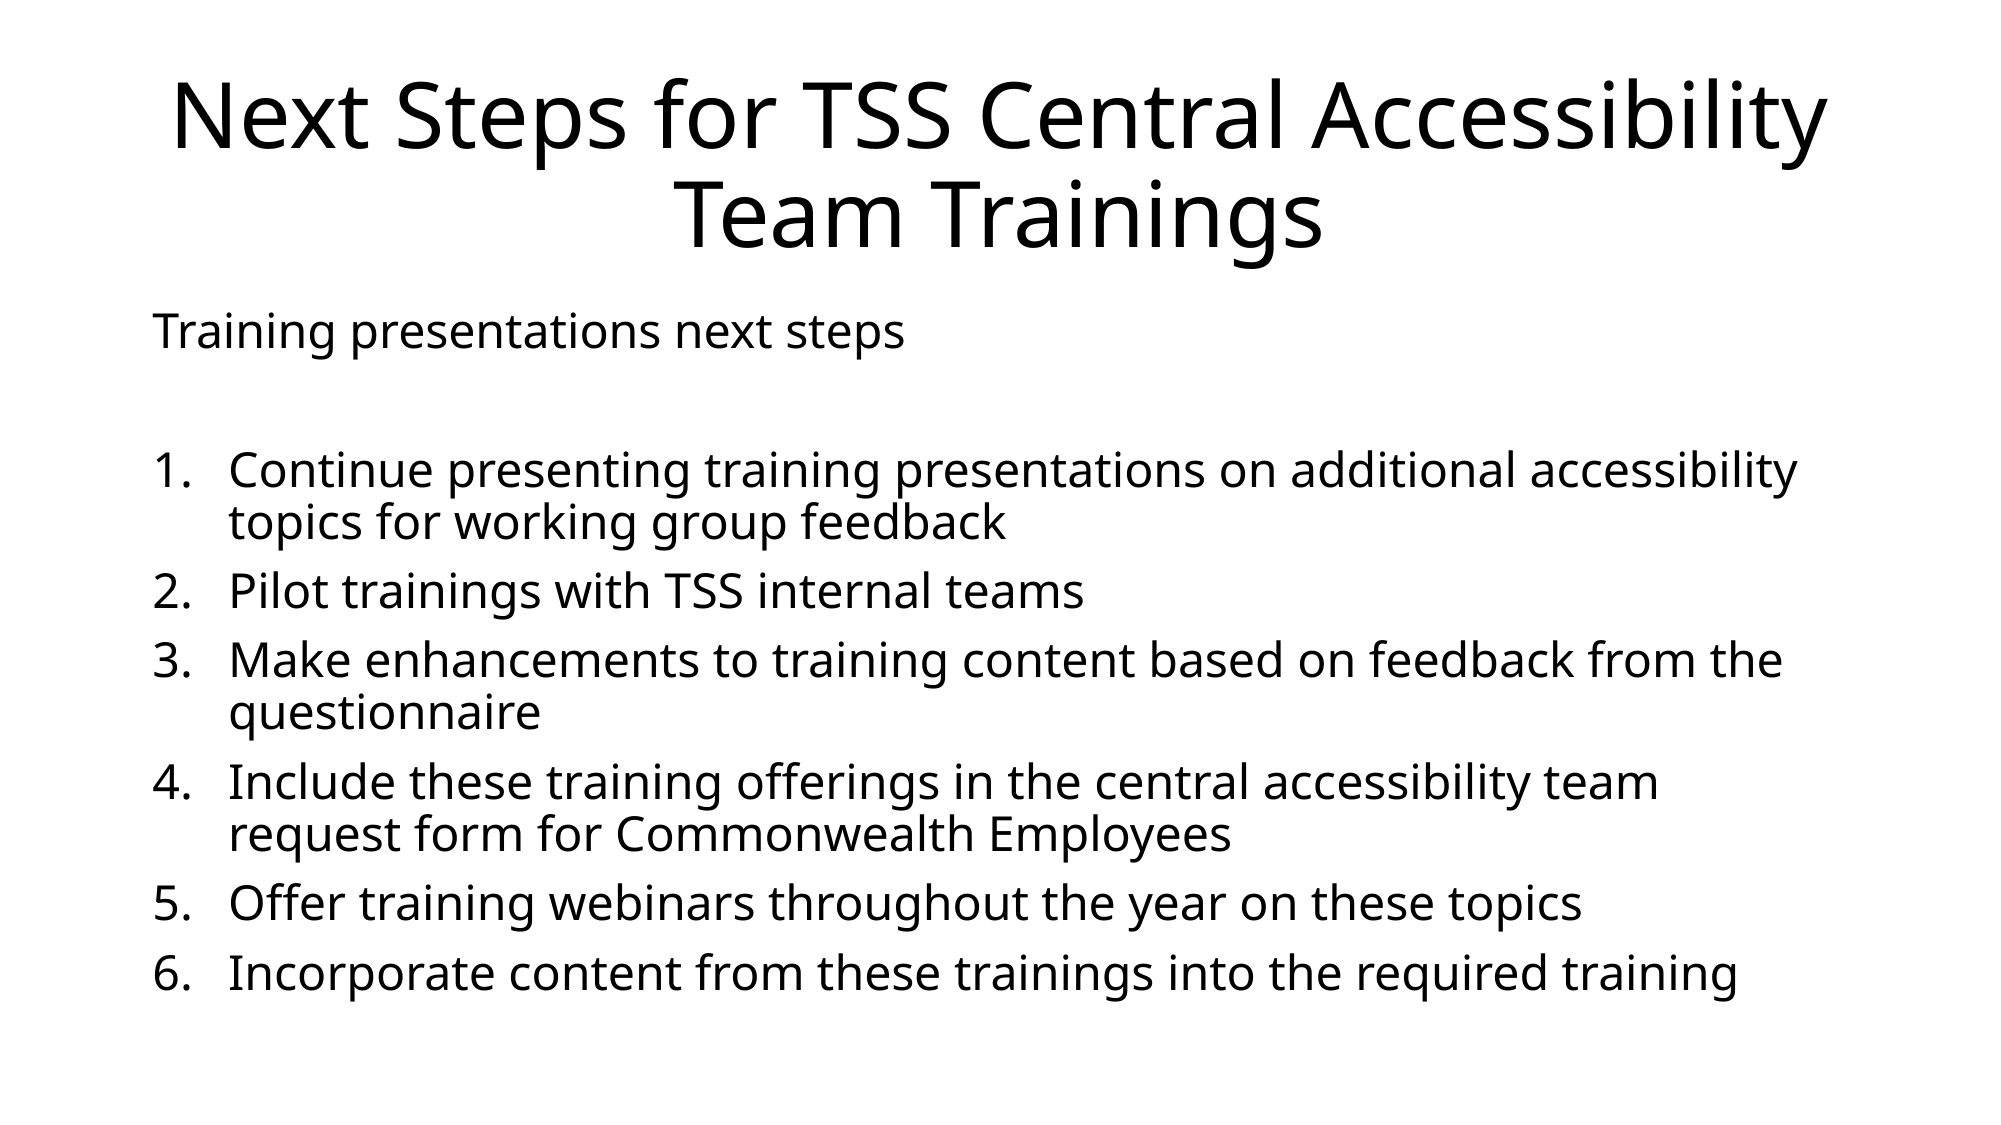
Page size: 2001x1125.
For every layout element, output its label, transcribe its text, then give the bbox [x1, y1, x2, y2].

title Next Steps for TSS Central Accessibility Team Trainings [137, 59, 1863, 278]
list Training presentations next steps Continue presenting training presentations on additional accessibility topics for working group feedback Pilot trainings with TSS internal teams Make enhancements to training content based on feedback from the questionnaire Include these training offerings in the central accessibility team request form for Commonwealth Employees Offer training webinars throughout the year on these topics Incorporate content from these trainings into the required training [137, 299, 1863, 1014]
